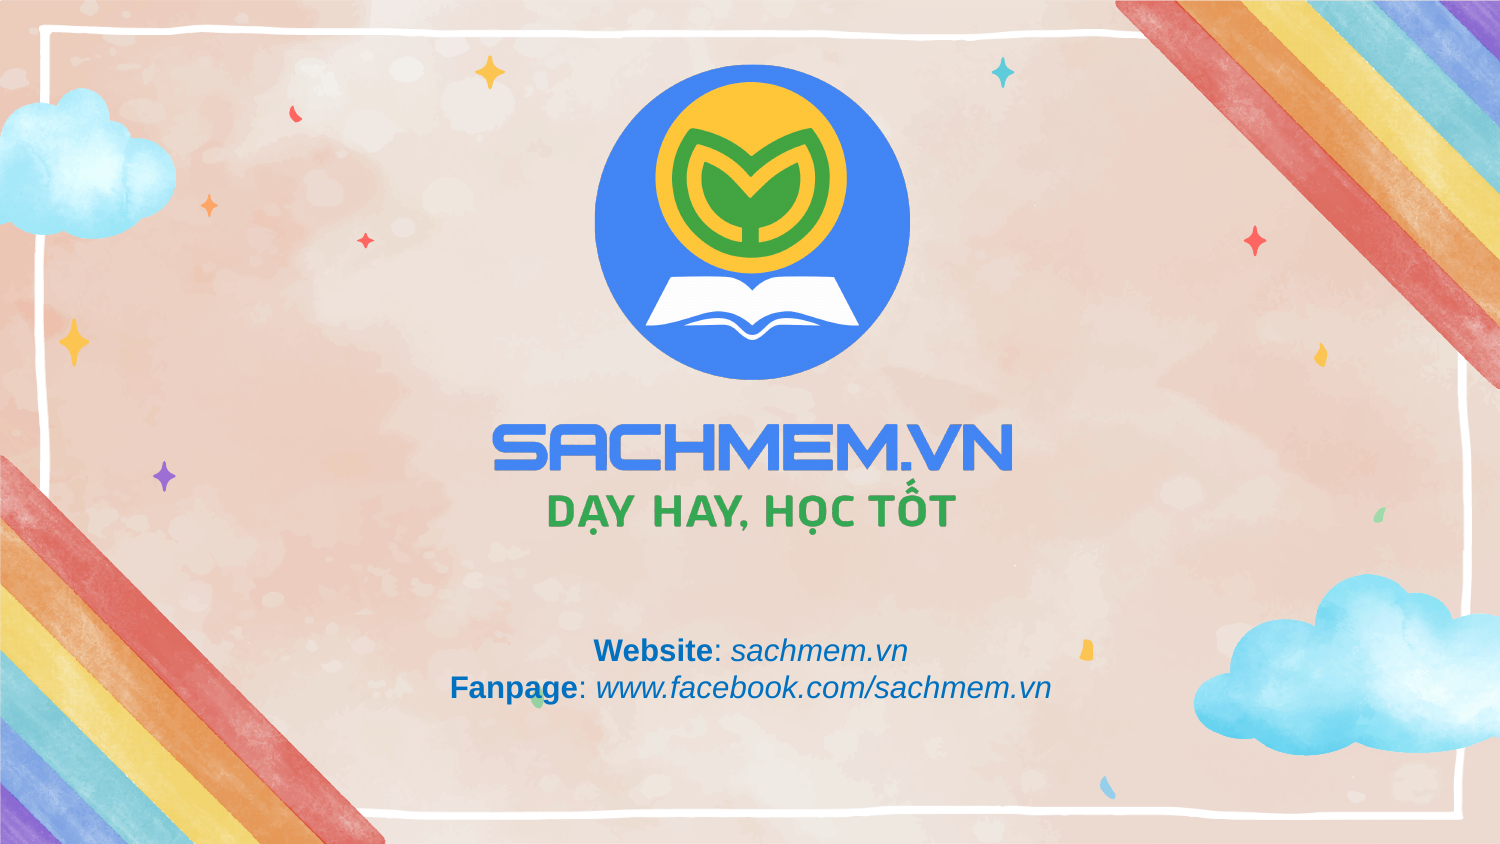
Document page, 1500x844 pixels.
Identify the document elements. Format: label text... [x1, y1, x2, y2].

picture [0, 0, 1500, 844]
text_box Website: sachmem.vn Fanpage: www.facebook.com/sachmem.vn [387, 622, 1116, 713]
